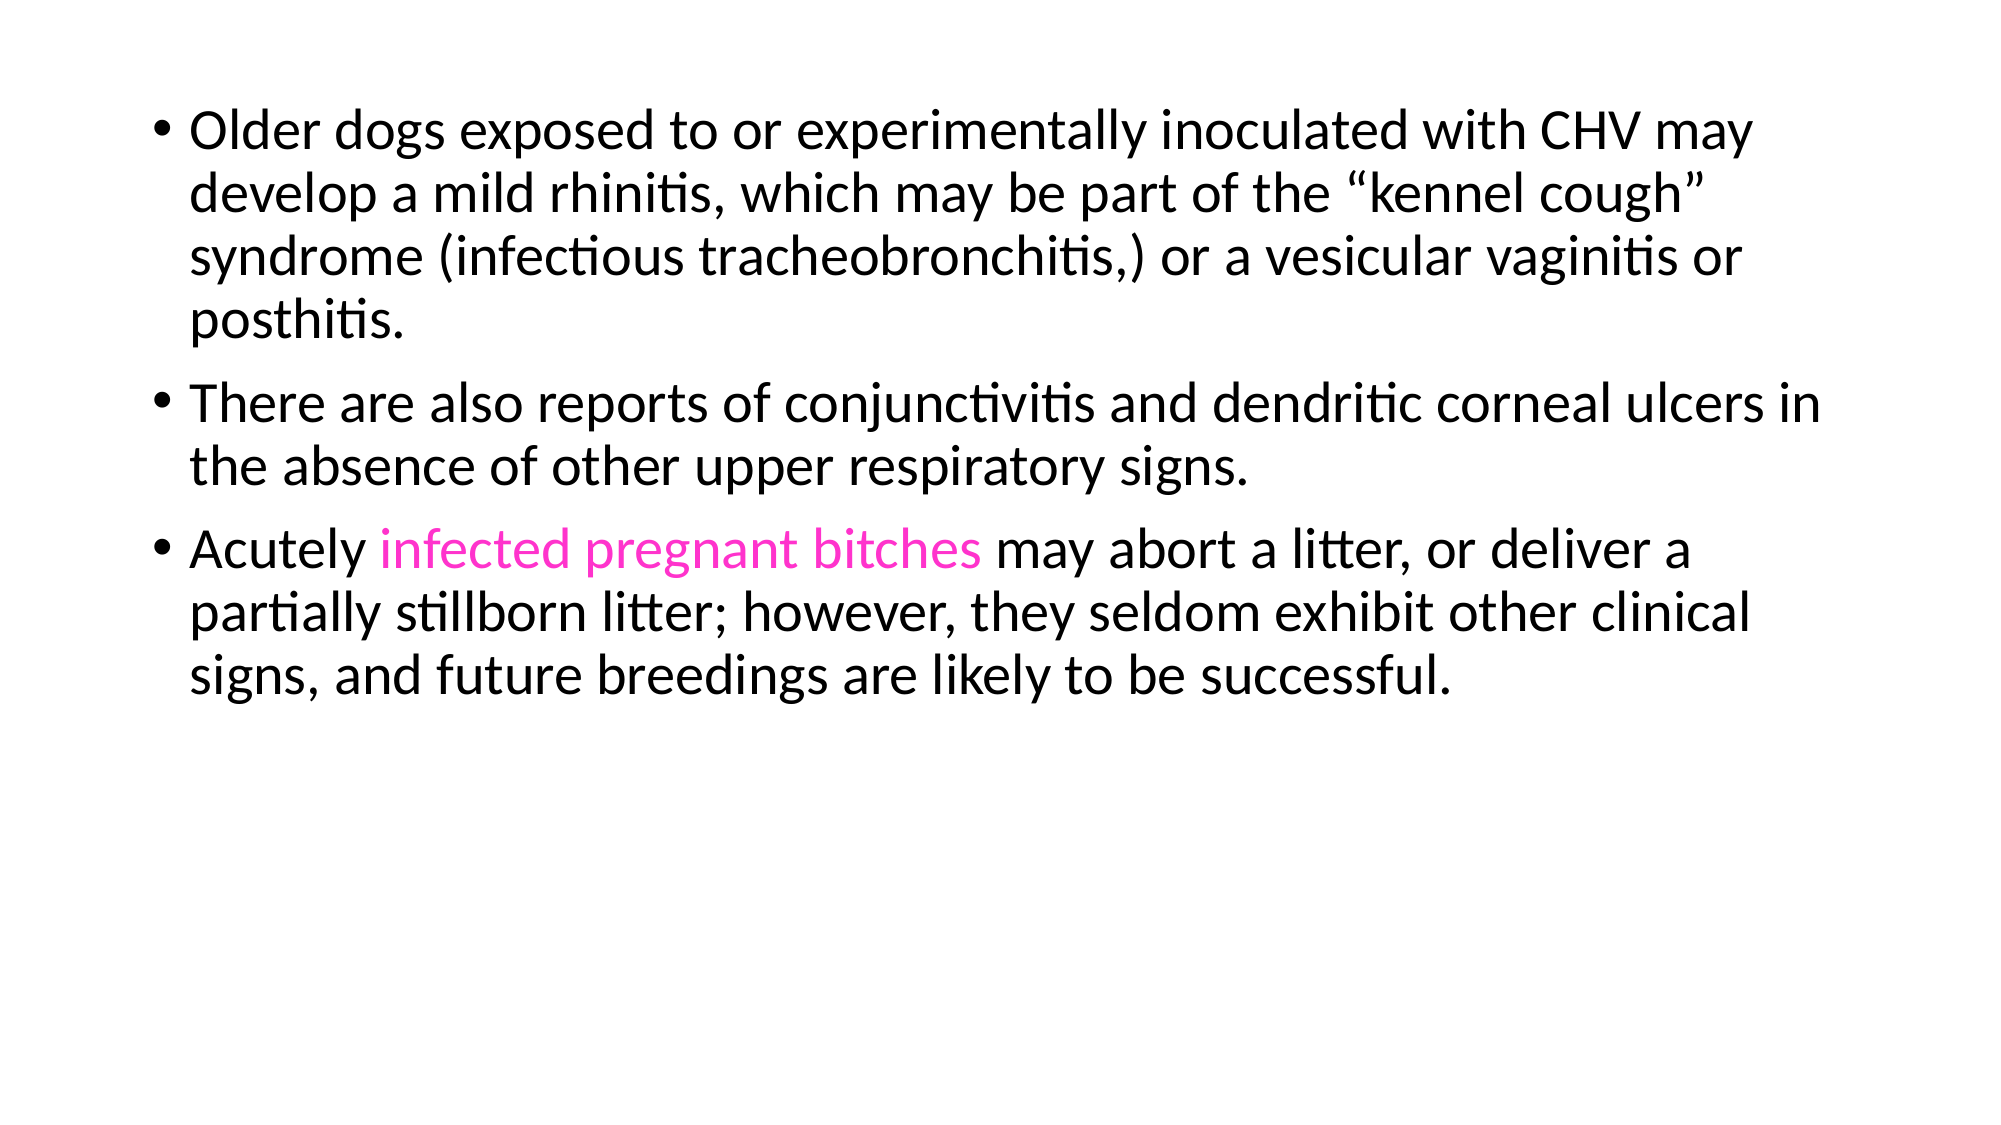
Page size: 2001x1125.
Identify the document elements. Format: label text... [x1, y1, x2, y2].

list Older dogs exposed to or experimentally inoculated with CHV may develop a mild rhinitis, which may be part of the “kennel cough” syndrome (infectious tracheobronchitis,) or a vesicular vaginitis or posthitis. There are also reports of conjunctivitis and dendritic corneal ulcers in the absence of other upper respiratory signs. Acutely infected pregnant bitches may abort a litter, or deliver a partially stillborn litter; however, they seldom exhibit other clinical signs, and future breedings are likely to be successful. [137, 91, 1863, 975]
